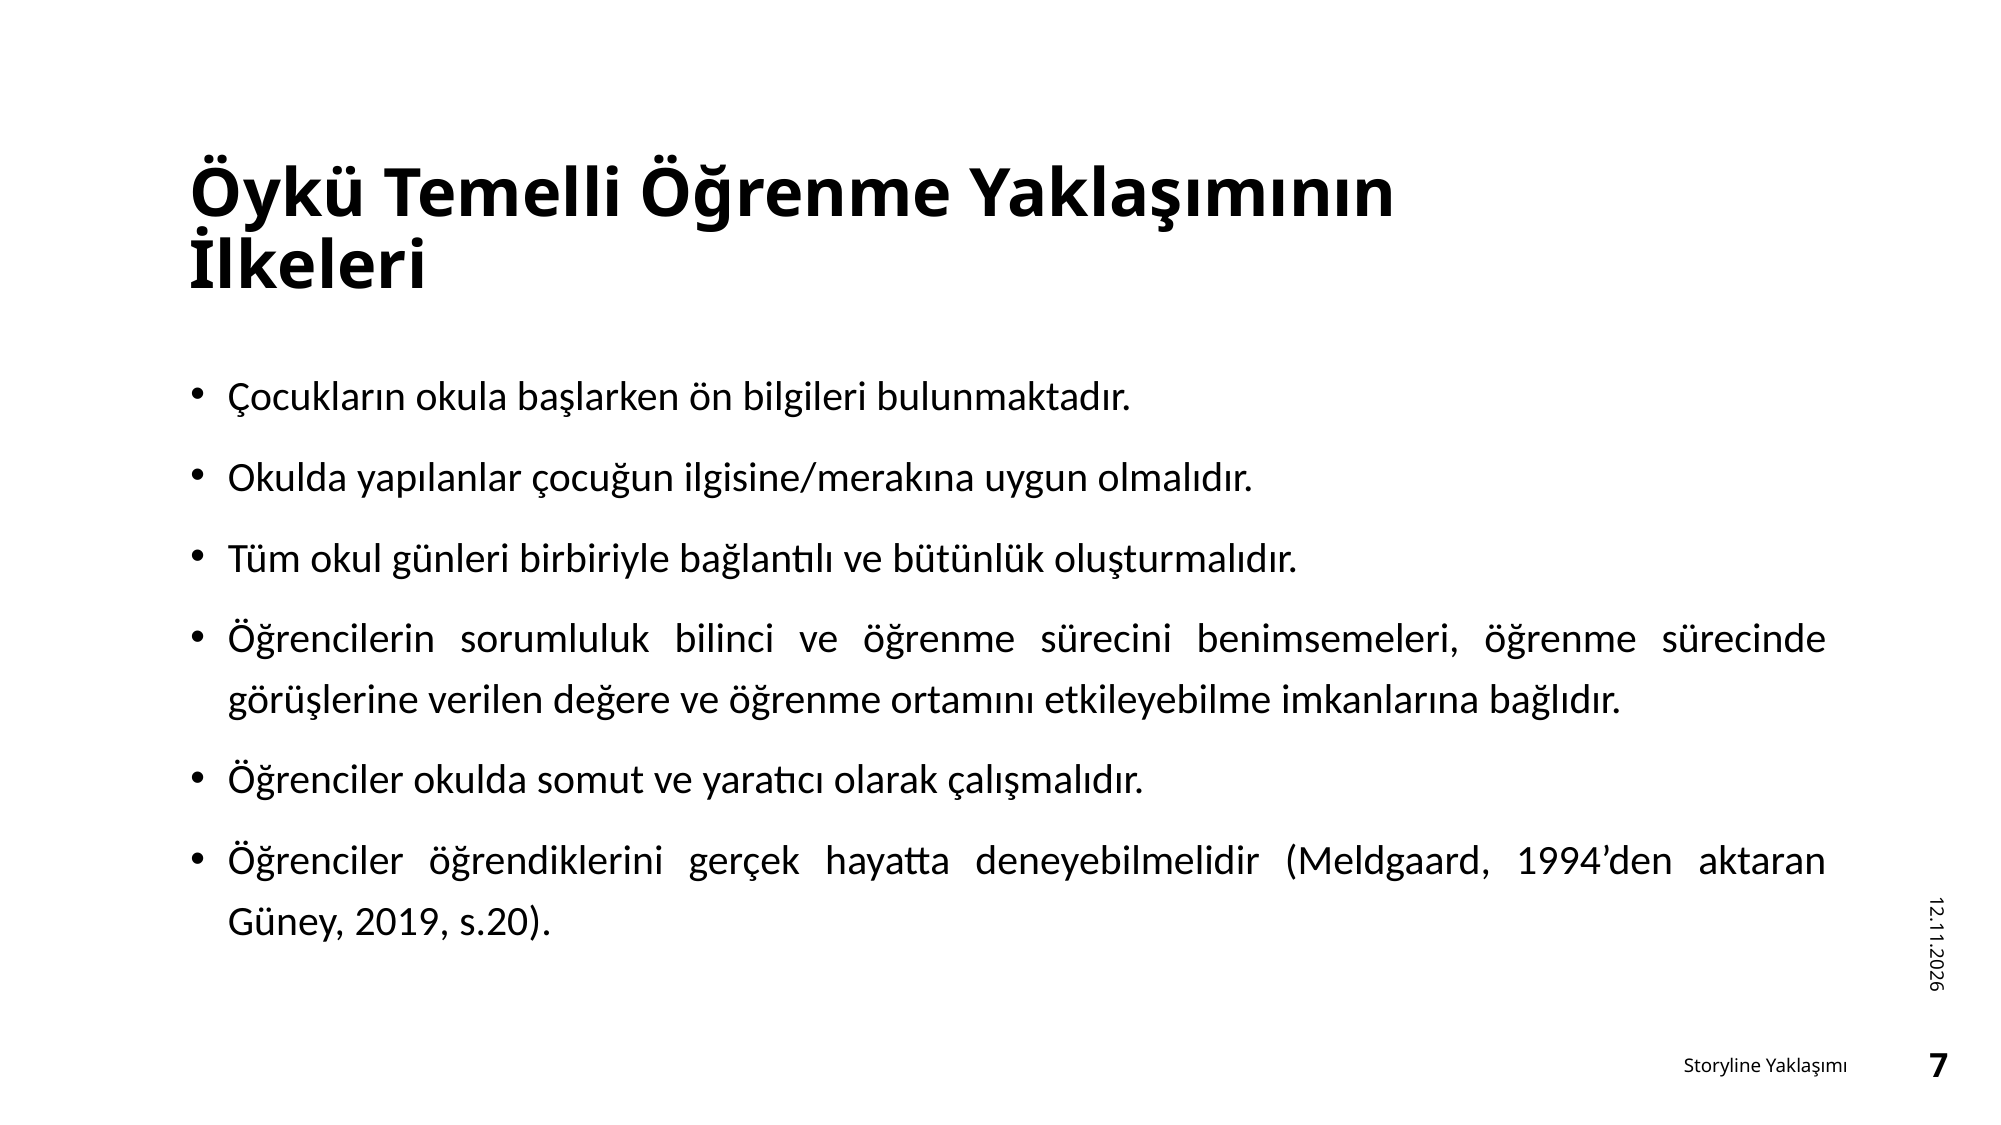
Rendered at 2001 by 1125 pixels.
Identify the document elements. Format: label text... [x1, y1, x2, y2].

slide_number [1906, 571, 1967, 1008]
list Çocukların okula başlarken ön bilgileri bulunmaktadır. Okulda yapılanlar çocuğun ilgisine/merakına uygun olmalıdır. Tüm okul günleri birbiriyle bağlantılı ve bütünlük oluşturmalıdır. Öğrencilerin sorumluluk bilinci ve öğrenme sürecini benimsemeleri, öğrenme sürecinde görüşlerine verilen değere ve öğrenme ortamını etkileyebilme imkanlarına bağlıdır. Öğrenciler okulda somut ve yaratıcı olarak çalışmalıdır. Öğrenciler öğrendiklerini gerçek hayatta deneyebilmelidir (Meldgaard, 1994’den aktaran Güney, 2019, s.20). [175, 351, 1843, 955]
footer Storyline Yaklaşımı [1412, 1036, 1862, 1097]
title Öykü Temelli Öğrenme Yaklaşımının İlkeleri [174, 153, 1633, 311]
slide_number 7 [1862, 1036, 1964, 1097]
